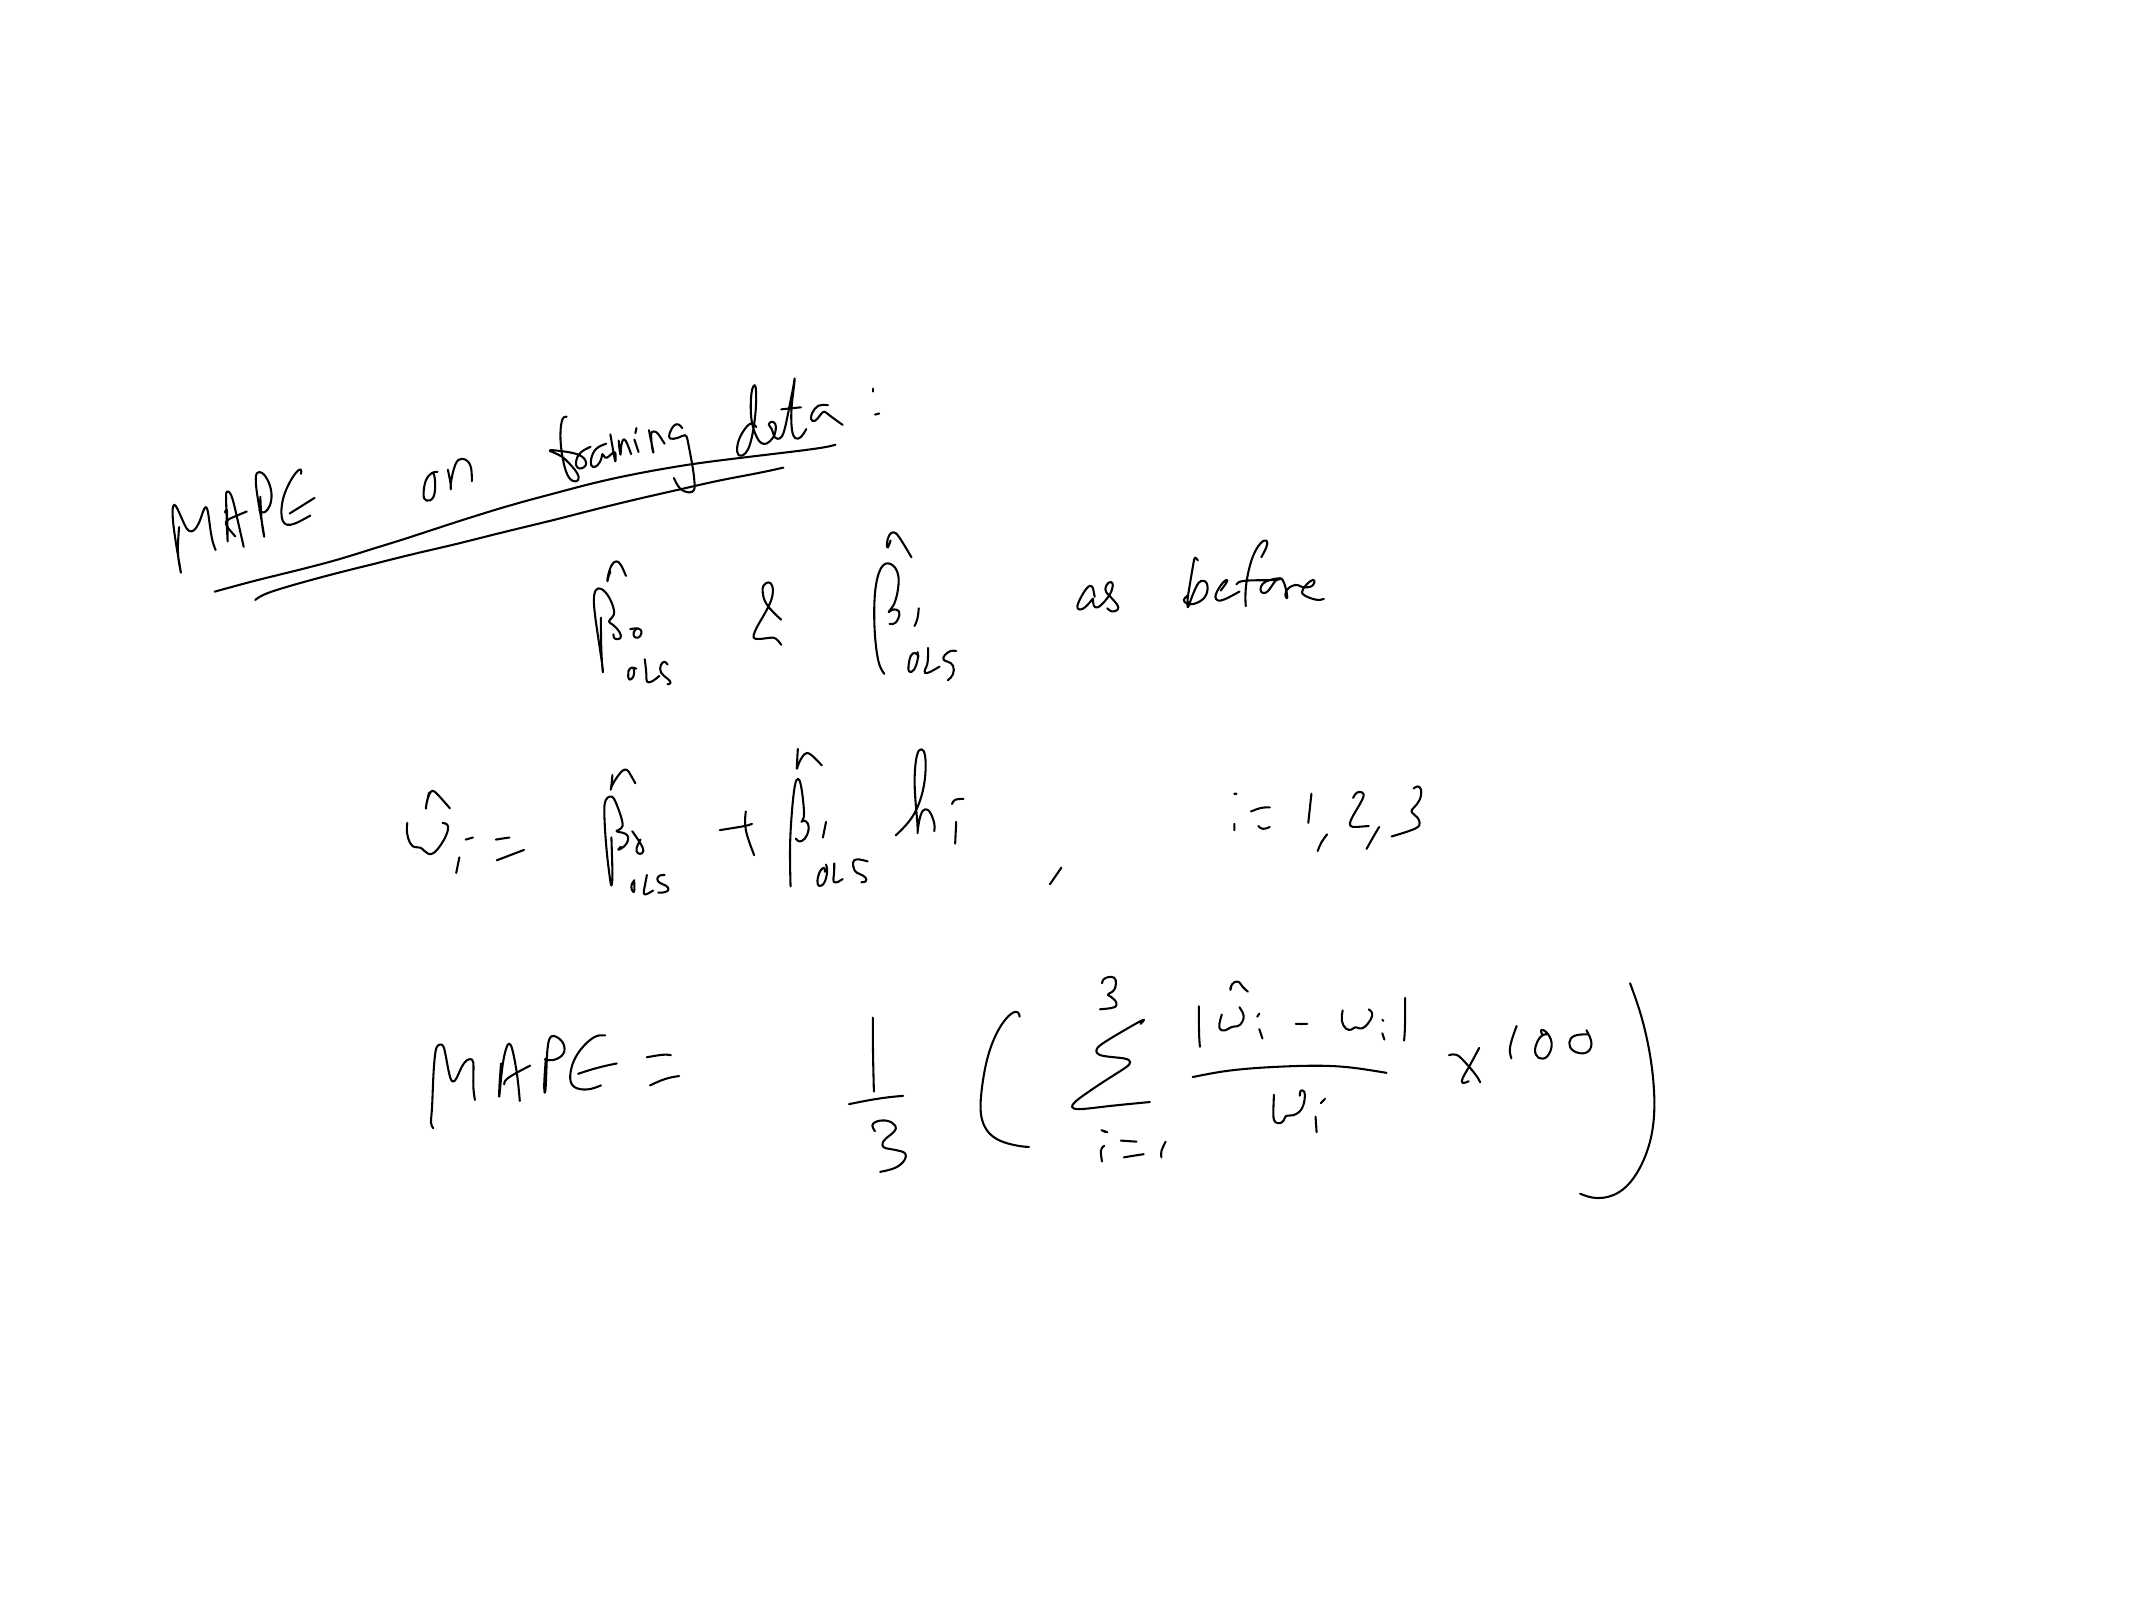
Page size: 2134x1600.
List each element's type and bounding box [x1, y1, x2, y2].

text_box [172, 377, 1655, 1199]
